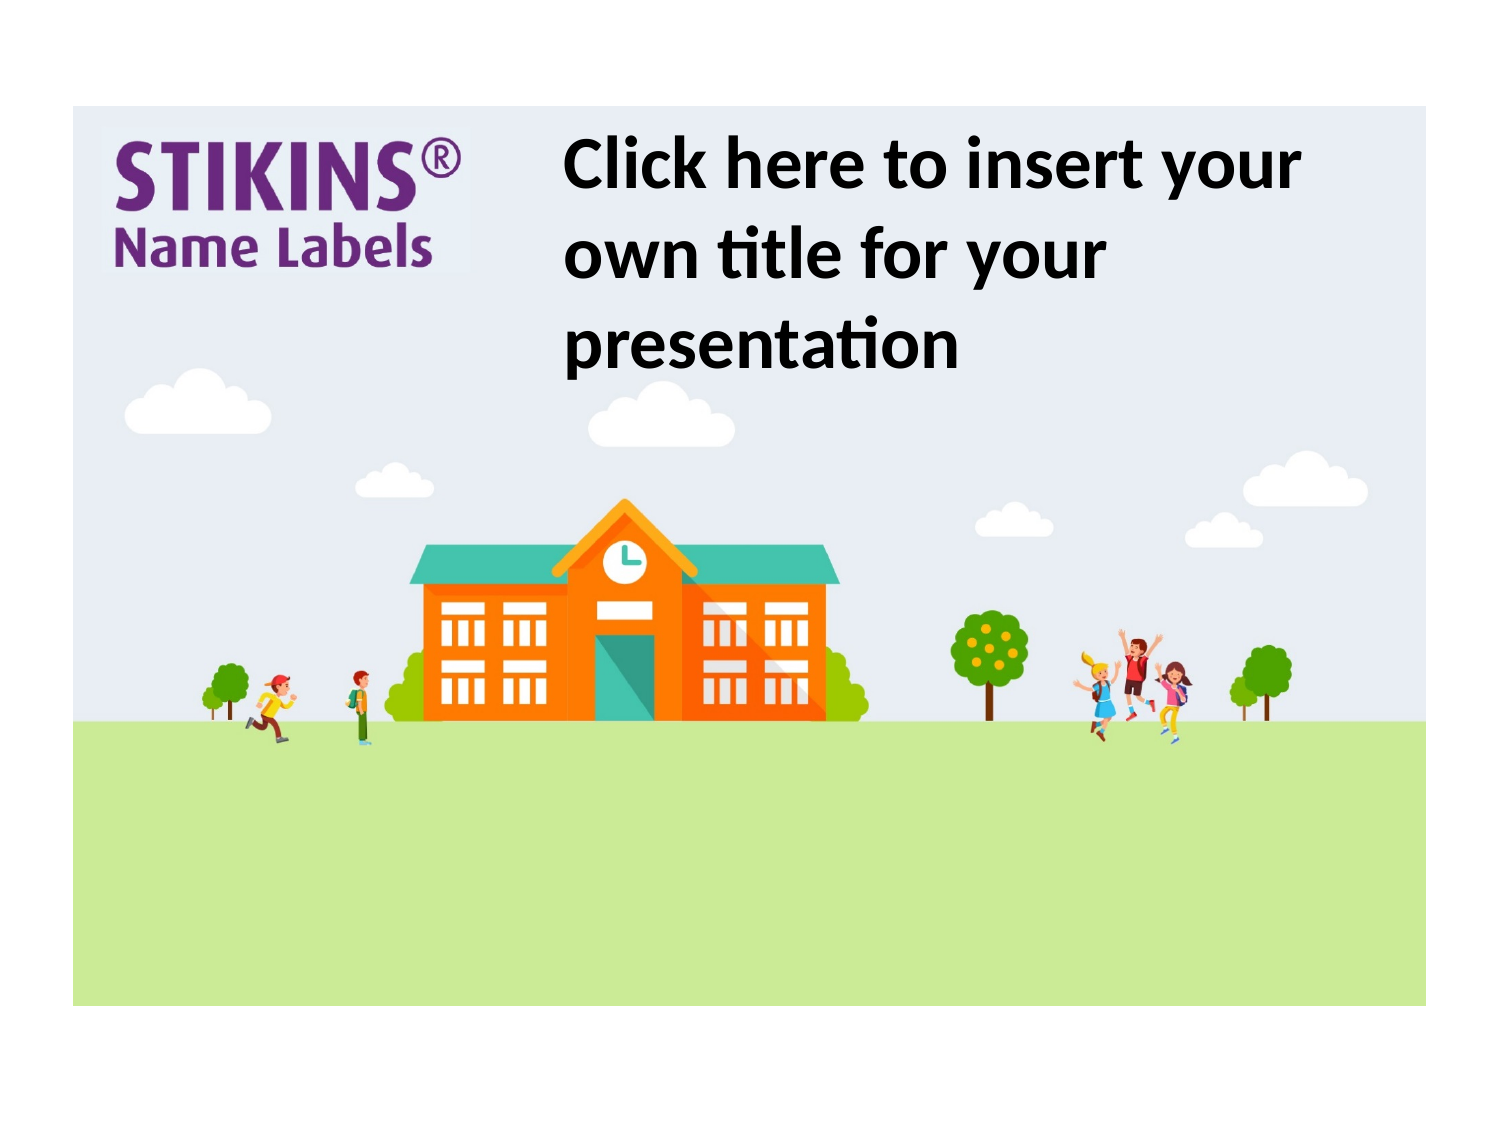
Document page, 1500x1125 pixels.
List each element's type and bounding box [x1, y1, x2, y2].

picture [73, 105, 1427, 1006]
